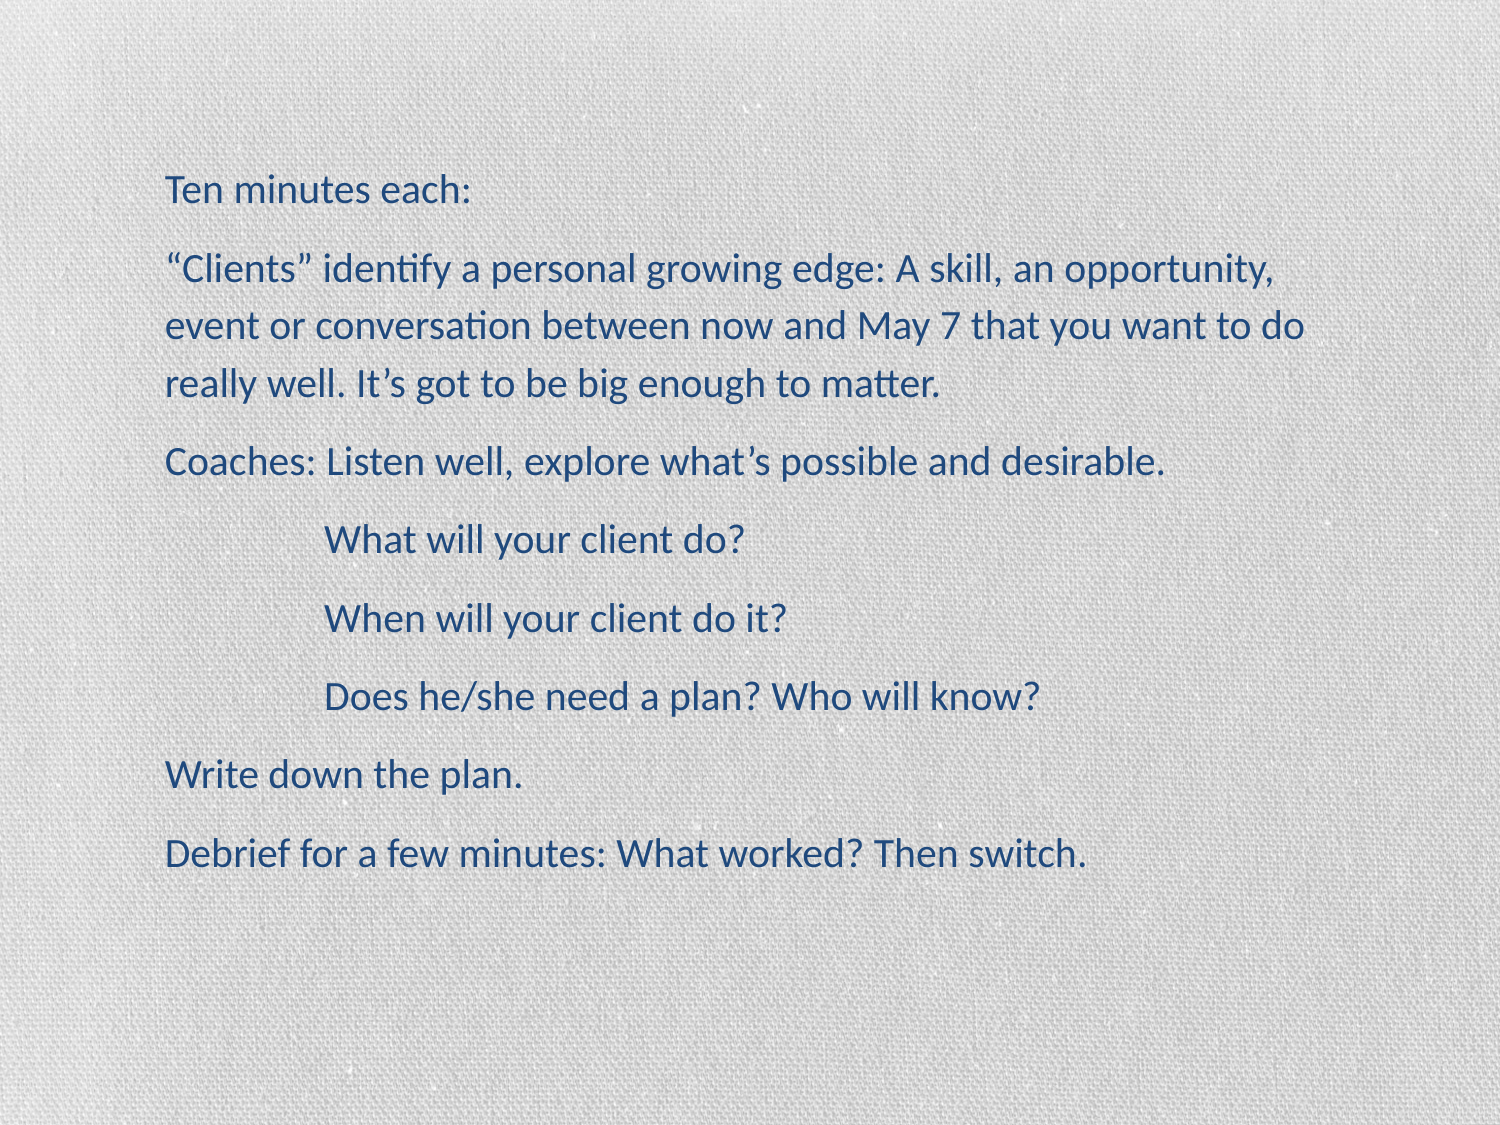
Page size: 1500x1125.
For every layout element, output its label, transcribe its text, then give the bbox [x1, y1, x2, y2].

text_box Ten minutes each: “Clients” identify a personal growing edge: A skill, an opportunity, event or conversation between now and May 7 that you want to do really well. It’s got to be big enough to matter. Coaches: Listen well, explore what’s possible and desirable. What will your client do? When will your client do it? Does he/she need a plan? Who will know? Write down the plan. Debrief for a few minutes: What worked? Then switch. [149, 147, 1350, 883]
